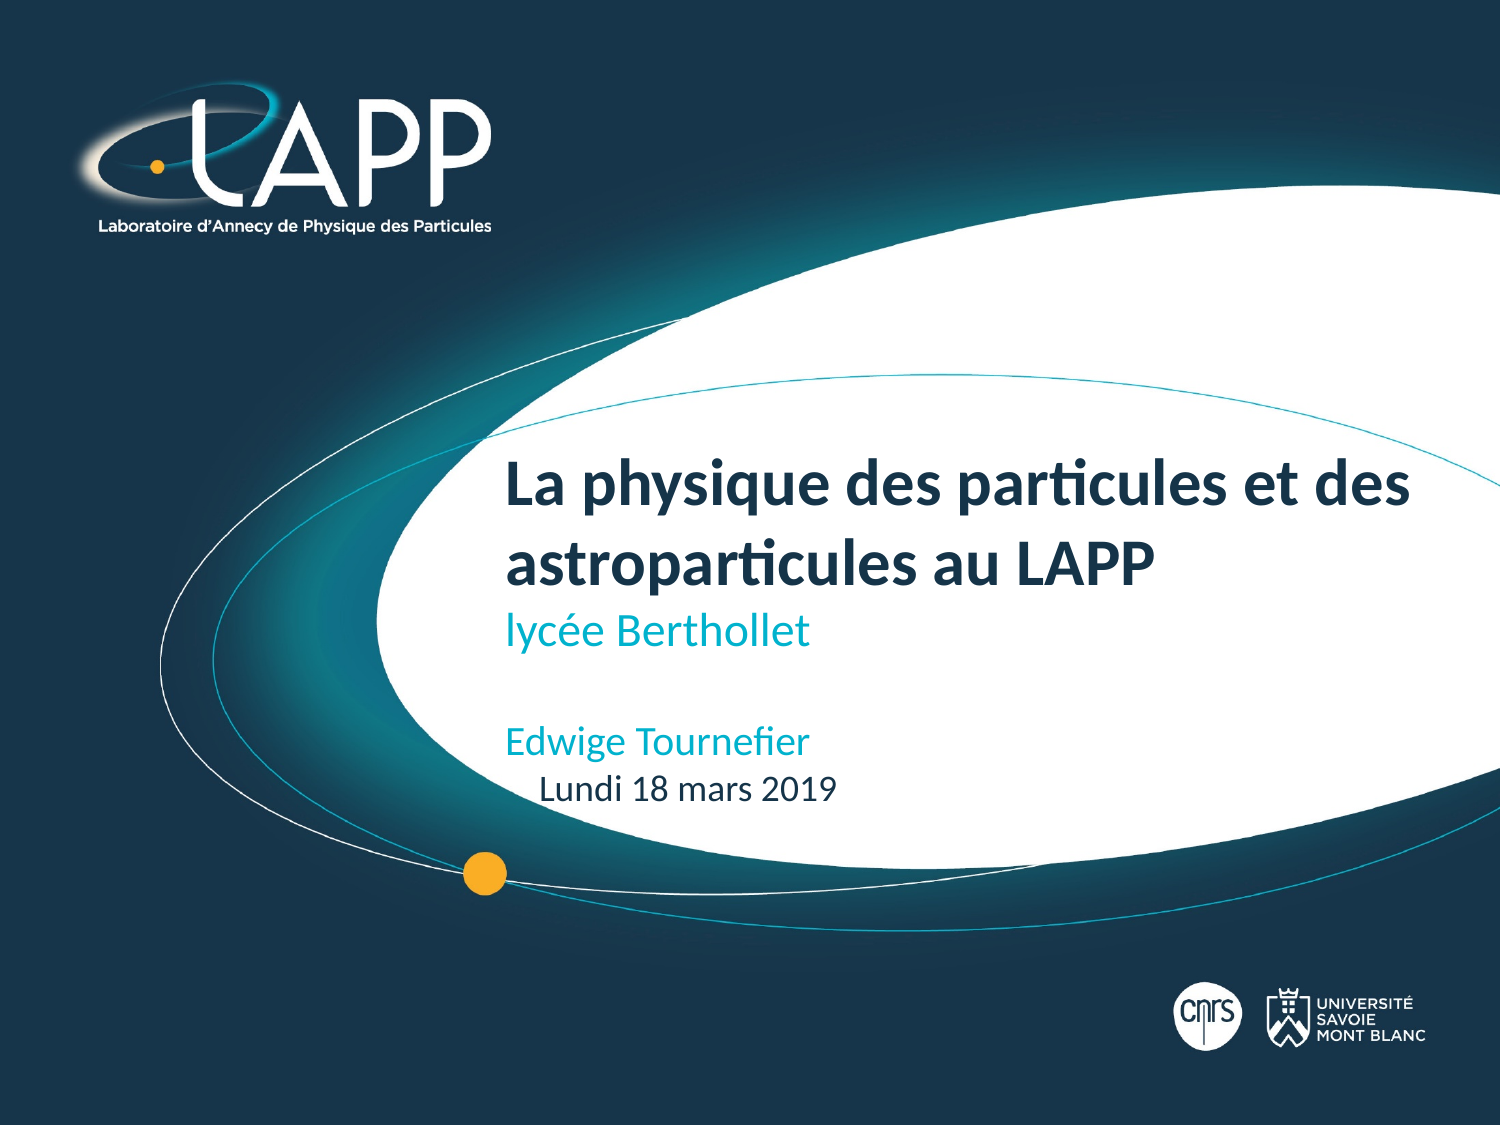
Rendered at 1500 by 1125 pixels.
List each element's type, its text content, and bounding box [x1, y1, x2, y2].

title La physique des particules et des astroparticules au LAPP lycée Berthollet Edwige Tournefier Lundi 18 mars 2019 [489, 503, 1500, 745]
picture [0, 0, 1500, 1125]
